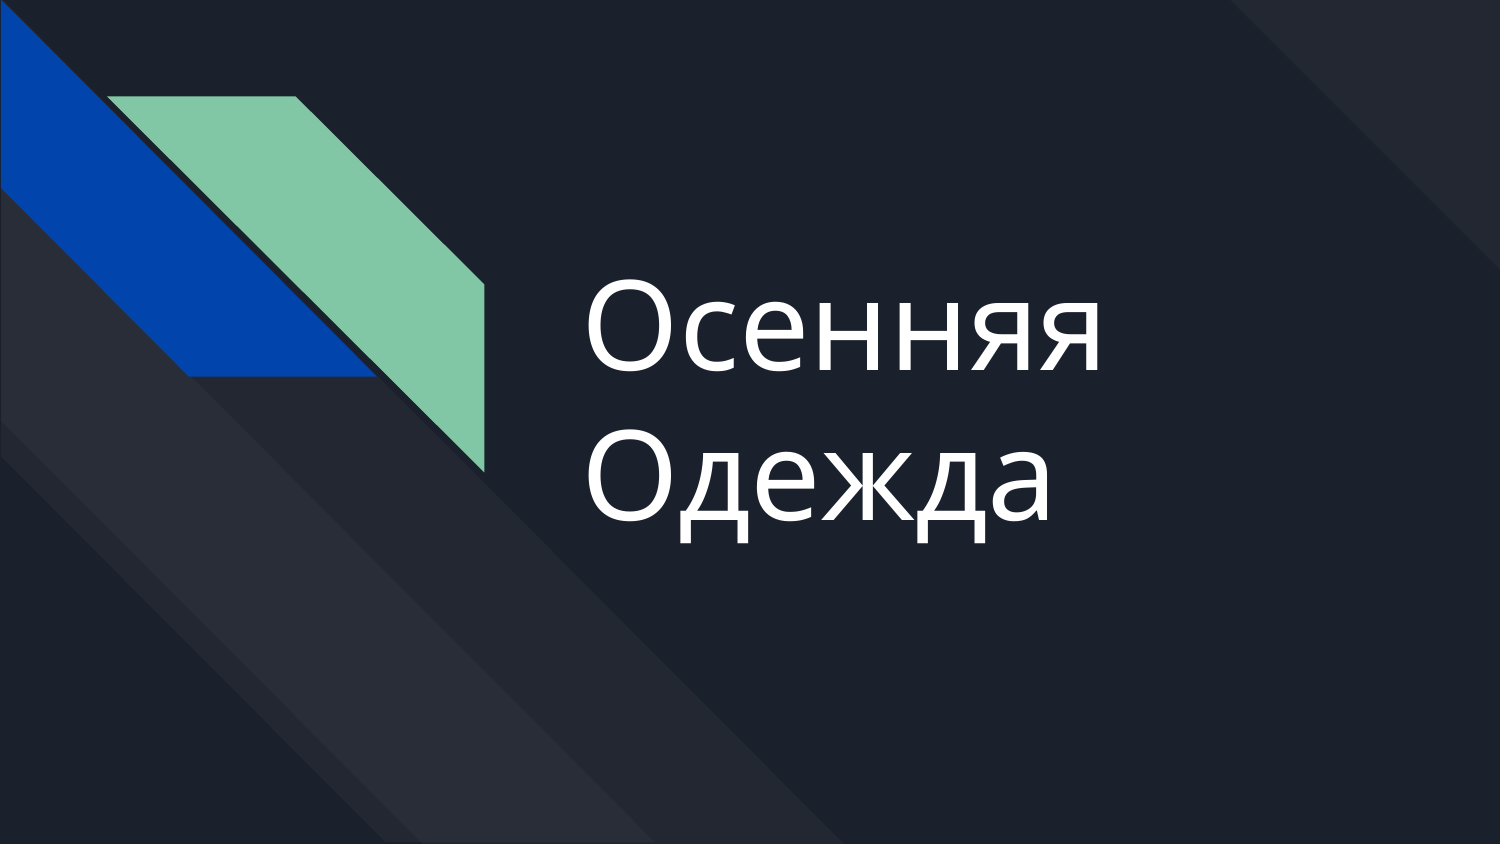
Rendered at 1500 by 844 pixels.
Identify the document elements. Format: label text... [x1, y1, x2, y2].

title Осенняя Одежда [566, 230, 1390, 614]
